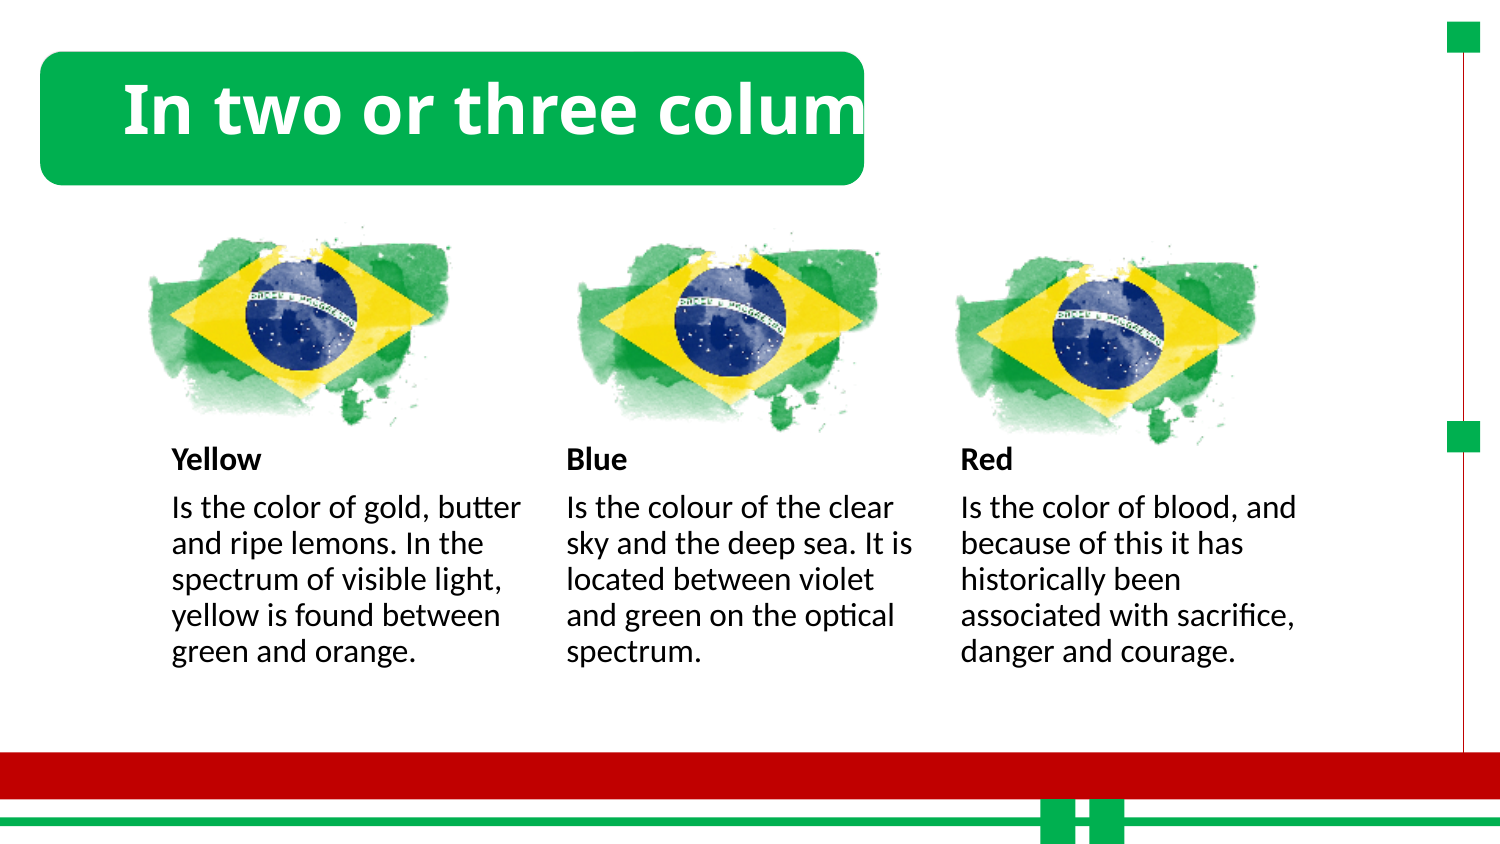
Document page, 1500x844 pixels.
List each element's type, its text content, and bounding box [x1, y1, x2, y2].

text_box [1447, 21, 1481, 53]
text_box [1447, 421, 1463, 453]
title In two or three columns [123, 61, 1399, 164]
list Yellow Is the color of gold, butter and ripe lemons. In the spectrum of visible light, yellow is found between green and orange. [171, 441, 529, 752]
text_box [1464, 421, 1481, 453]
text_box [0, 752, 1500, 844]
picture [954, 241, 1260, 446]
list Blue Is the colour of the clear sky and the deep sea. It is located between violet and green on the optical spectrum. [566, 441, 924, 752]
picture [576, 228, 882, 433]
picture [147, 222, 453, 427]
text_box [40, 51, 864, 186]
list Red Is the color of blood, and because of this it has historically been associated with sacrifice, danger and courage. [960, 441, 1318, 752]
